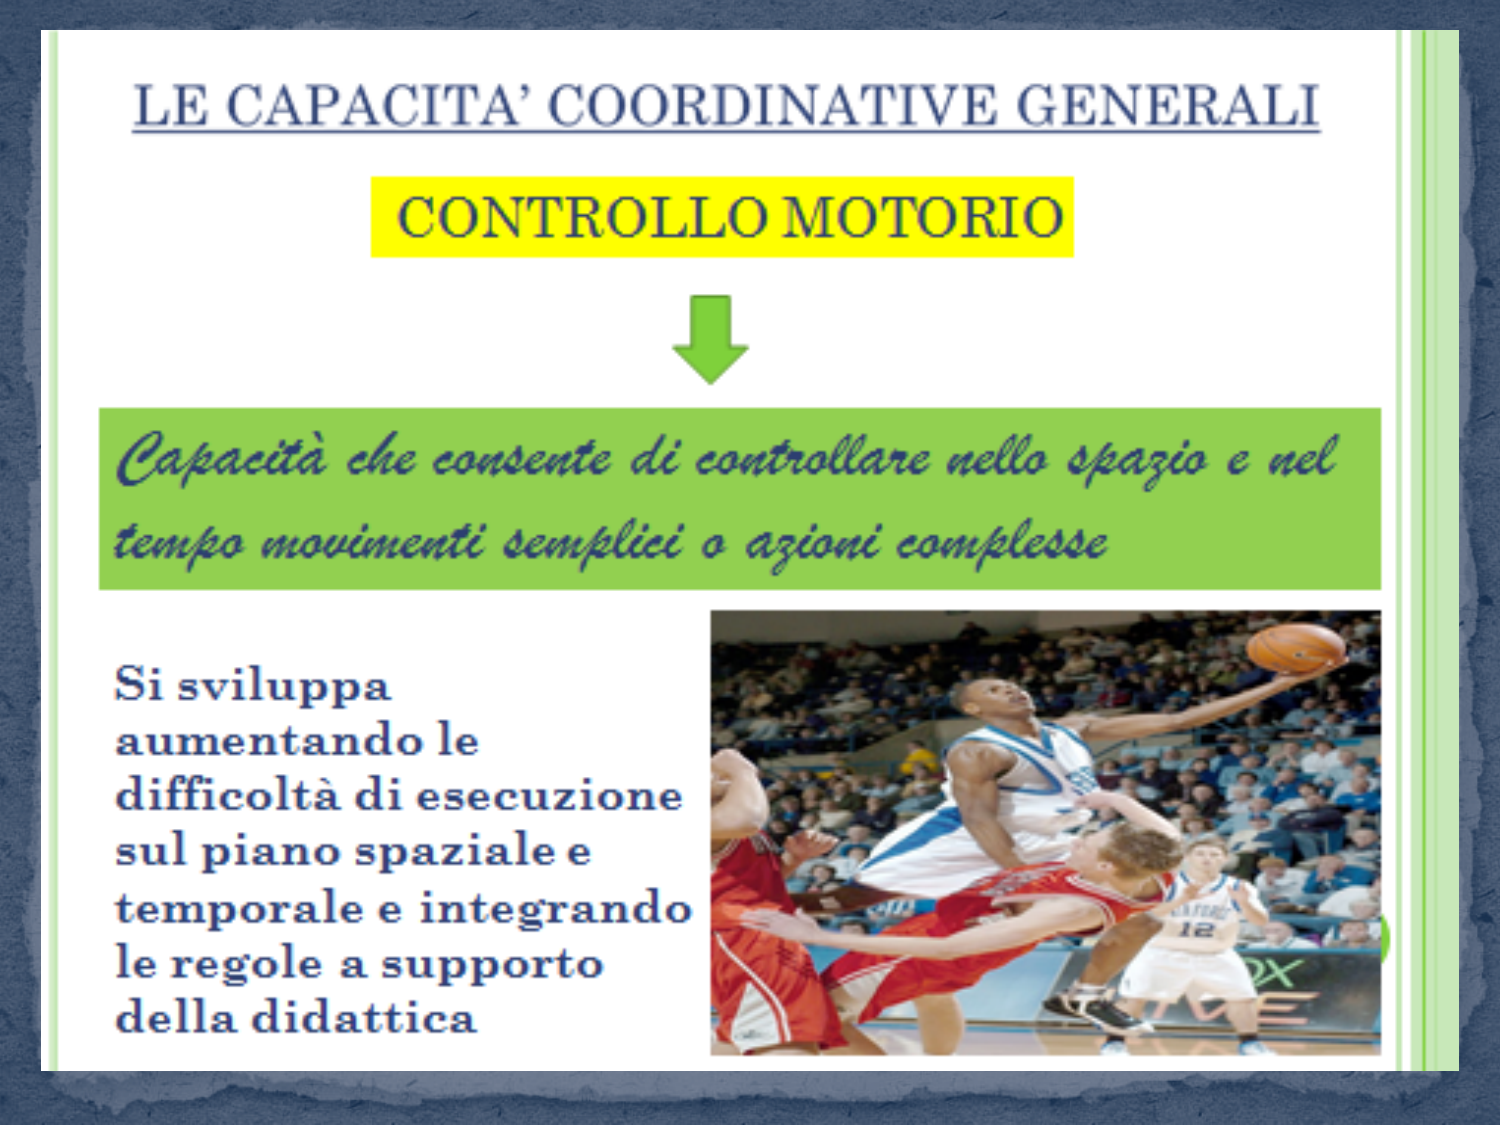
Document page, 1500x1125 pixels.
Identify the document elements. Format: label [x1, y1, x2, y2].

list [44, 33, 1457, 1068]
